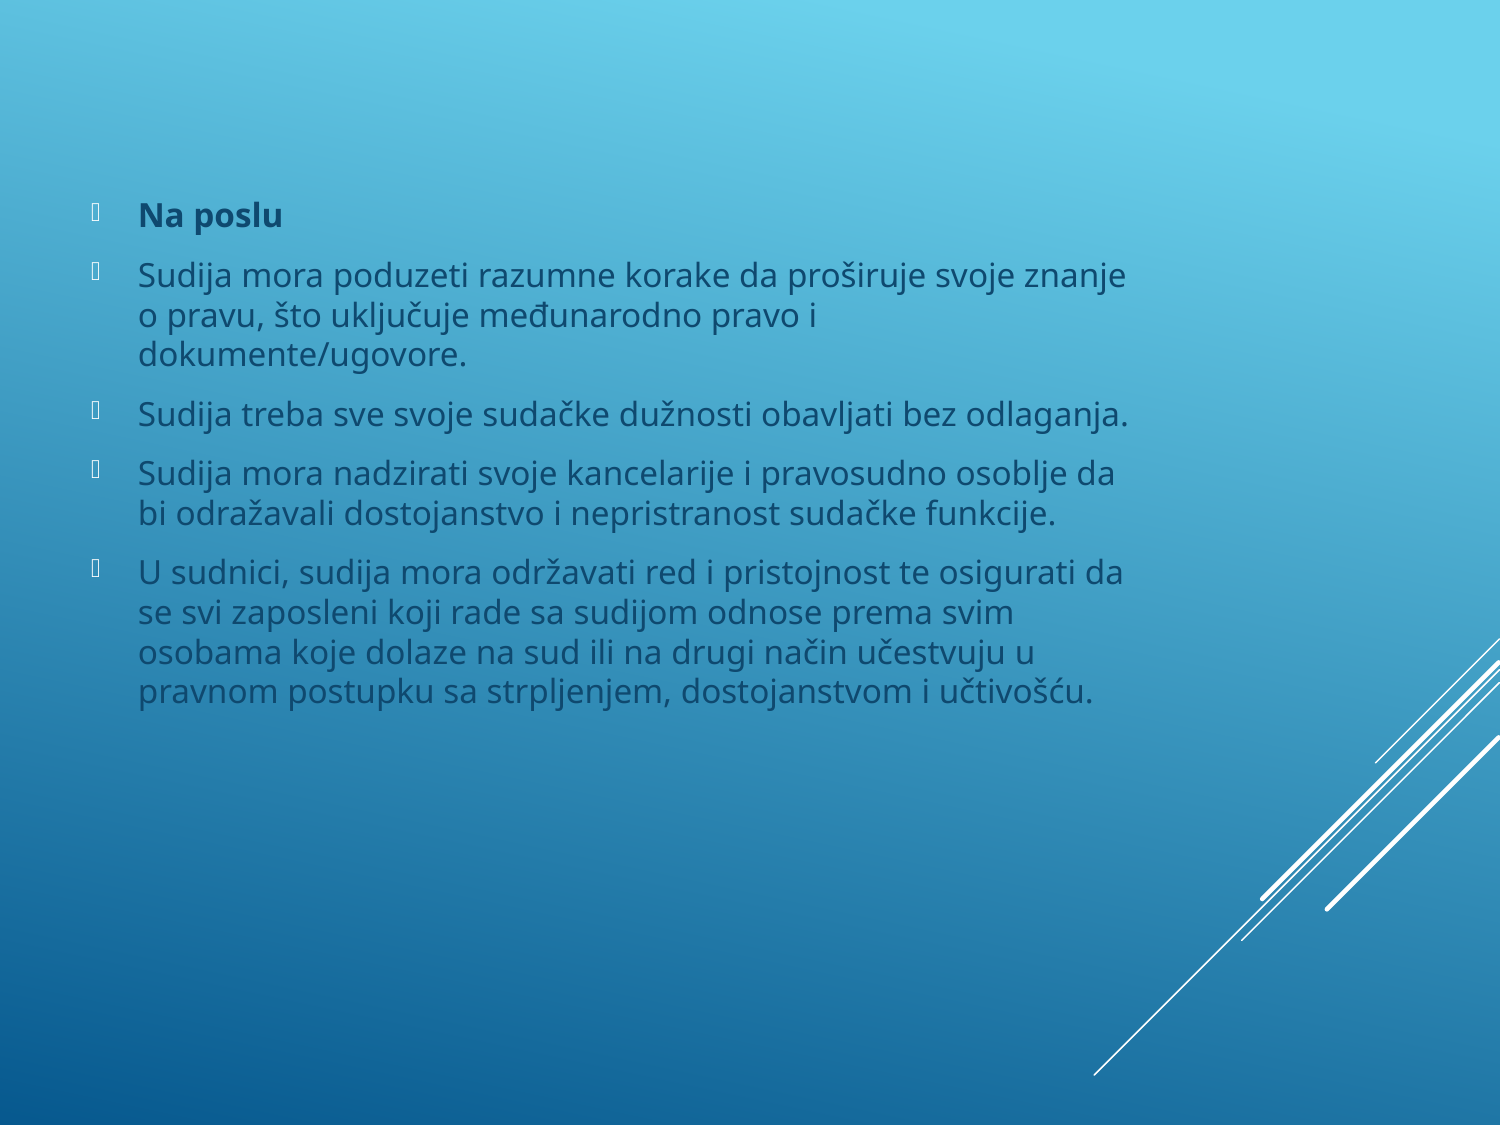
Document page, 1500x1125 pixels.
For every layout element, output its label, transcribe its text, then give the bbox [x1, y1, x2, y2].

list Na poslu Sudija mora poduzeti razumne korake da proširuje svoje znanje o pravu, što uključuje međunarodno pravo i dokumente/ugovore. Sudija treba sve svoje sudačke dužnosti obavljati bez odlaganja. Sudija mora nadzirati svoje kancelarije i pravosudno osoblje da bi odražavali dostojanstvo i nepristranost sudačke funkcije. U sudnici, sudija mora održavati red i pristojnost te osigurati da se svi zaposleni koji rade sa sudijom odnose prema svim osobama koje dolaze na sud ili na drugi način učestvuju u pravnom postupku sa strpljenjem, dostojanstvom i učtivošću. [75, 30, 1163, 875]
